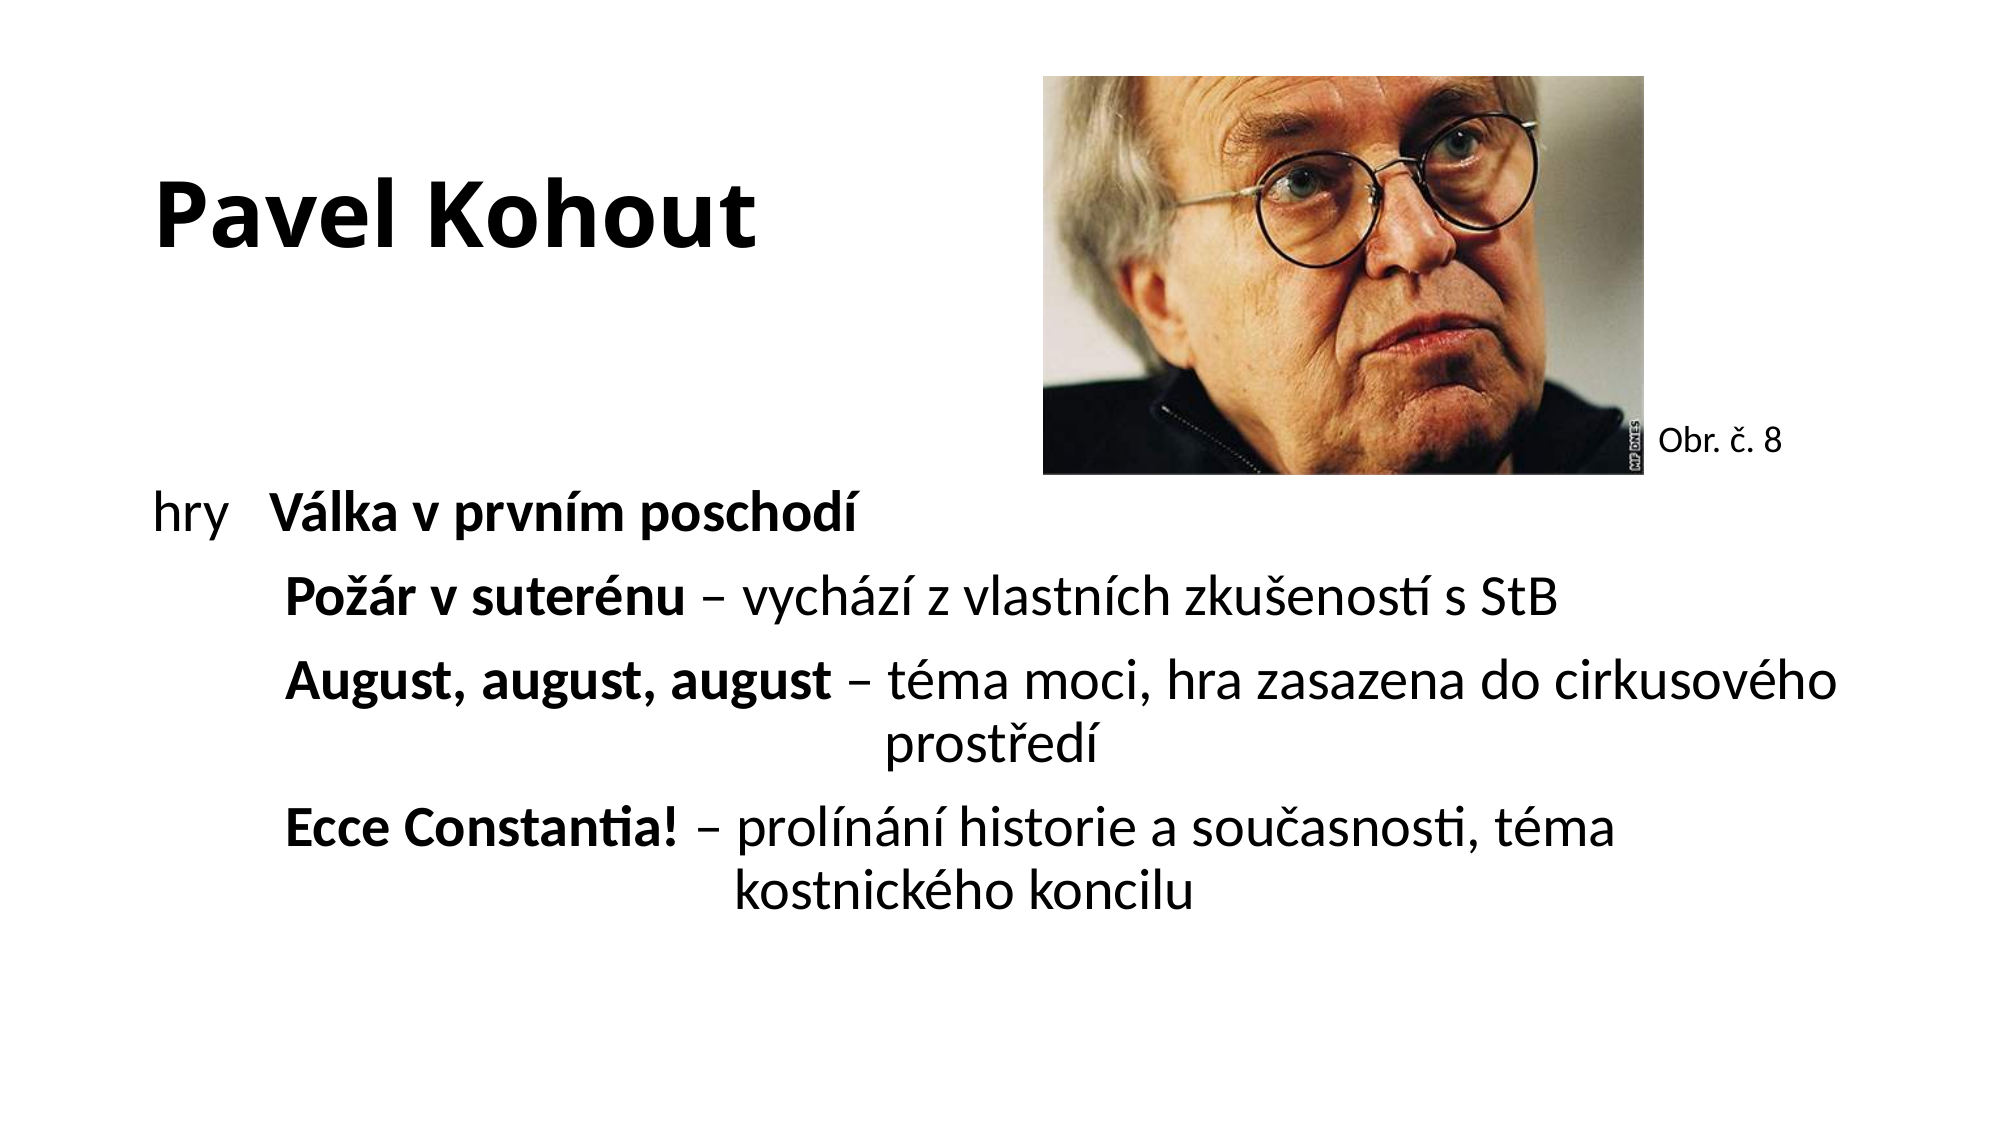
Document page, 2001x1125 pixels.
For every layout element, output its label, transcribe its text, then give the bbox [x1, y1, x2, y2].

picture [1043, 76, 1644, 475]
list hry Válka v prvním poschodí Požár v suterénu – vychází z vlastních zkušeností s StB August, august, august – téma moci, hra zasazena do cirkusového prostředí Ecce Constantia! – prolínání historie a současnosti, téma kostnického koncilu [137, 299, 1863, 1014]
title Pavel Kohout [137, 59, 1863, 278]
text_box Obr. č. 8 [1644, 407, 1889, 468]
